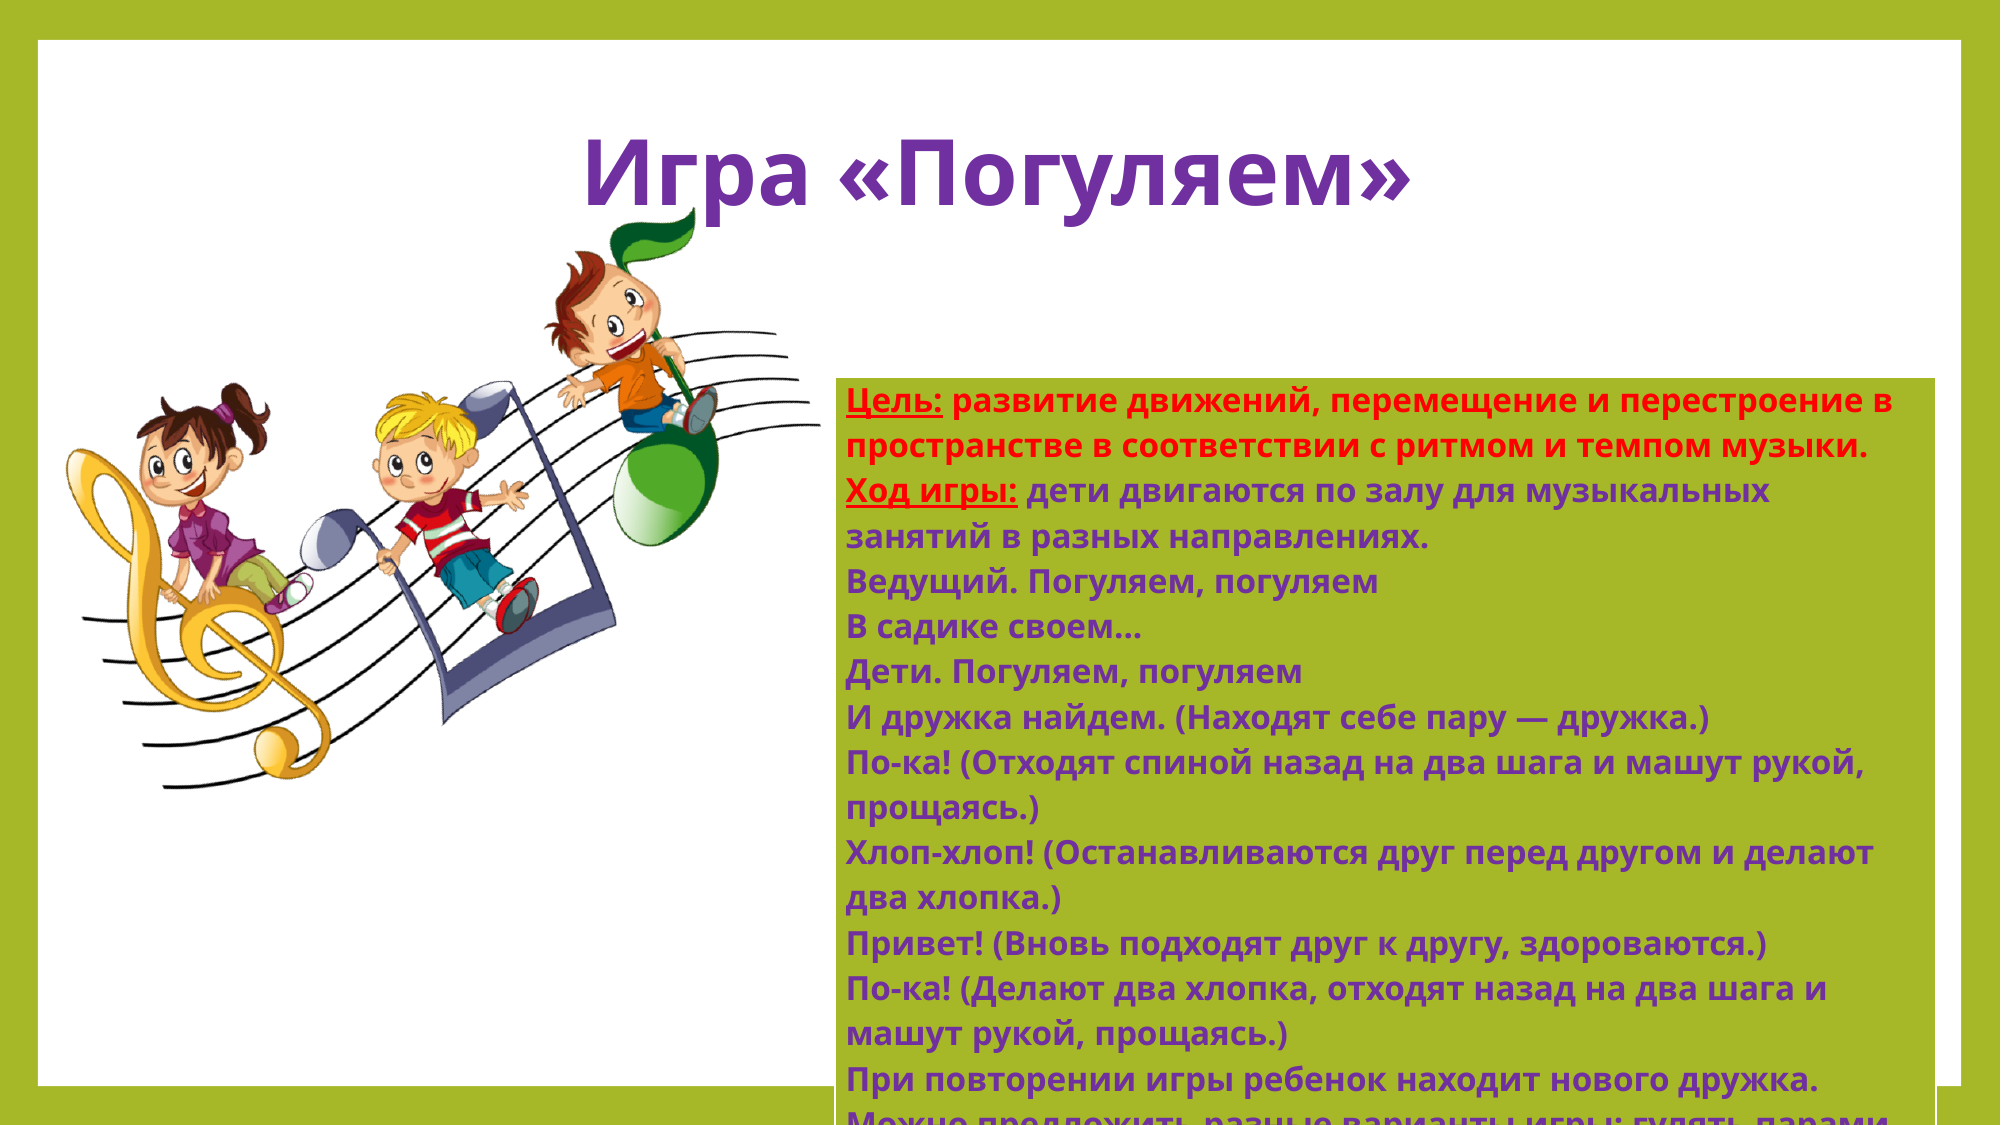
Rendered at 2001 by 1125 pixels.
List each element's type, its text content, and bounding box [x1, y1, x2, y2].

title Игра «Погуляем» [187, 99, 1808, 323]
picture [2, 129, 864, 854]
table_header Цель: развитие движений, перемещение и перестроение в пространстве в соответствии с ритмом и темпом музыки. Ход игры: дети двигаются по залу для музыкальных занятий в разных направлениях. Ведущий. Погуляем, погуляем В садике своем... Дети. Погуляем, погуляем И дружка найдем. (Находят себе пару — дружка.) По-ка! (Отходят спиной назад на два шага и машут рукой, прощаясь.) Хлоп-хлоп! (Останавливаются друг перед другом и делают два хлопка.) Привет! (Вновь подходят друг к другу, здороваются.) По-ка! (Делают два хлопка, отходят назад на два шага и машут рукой, прощаясь.) При повторении игры ребенок находит нового дружка. Можно предложить разные варианты игры: гулять парами, перестраиваться в круг (возможно перестроение по первой букве имени) и т.д. [836, 378, 1935, 1125]
